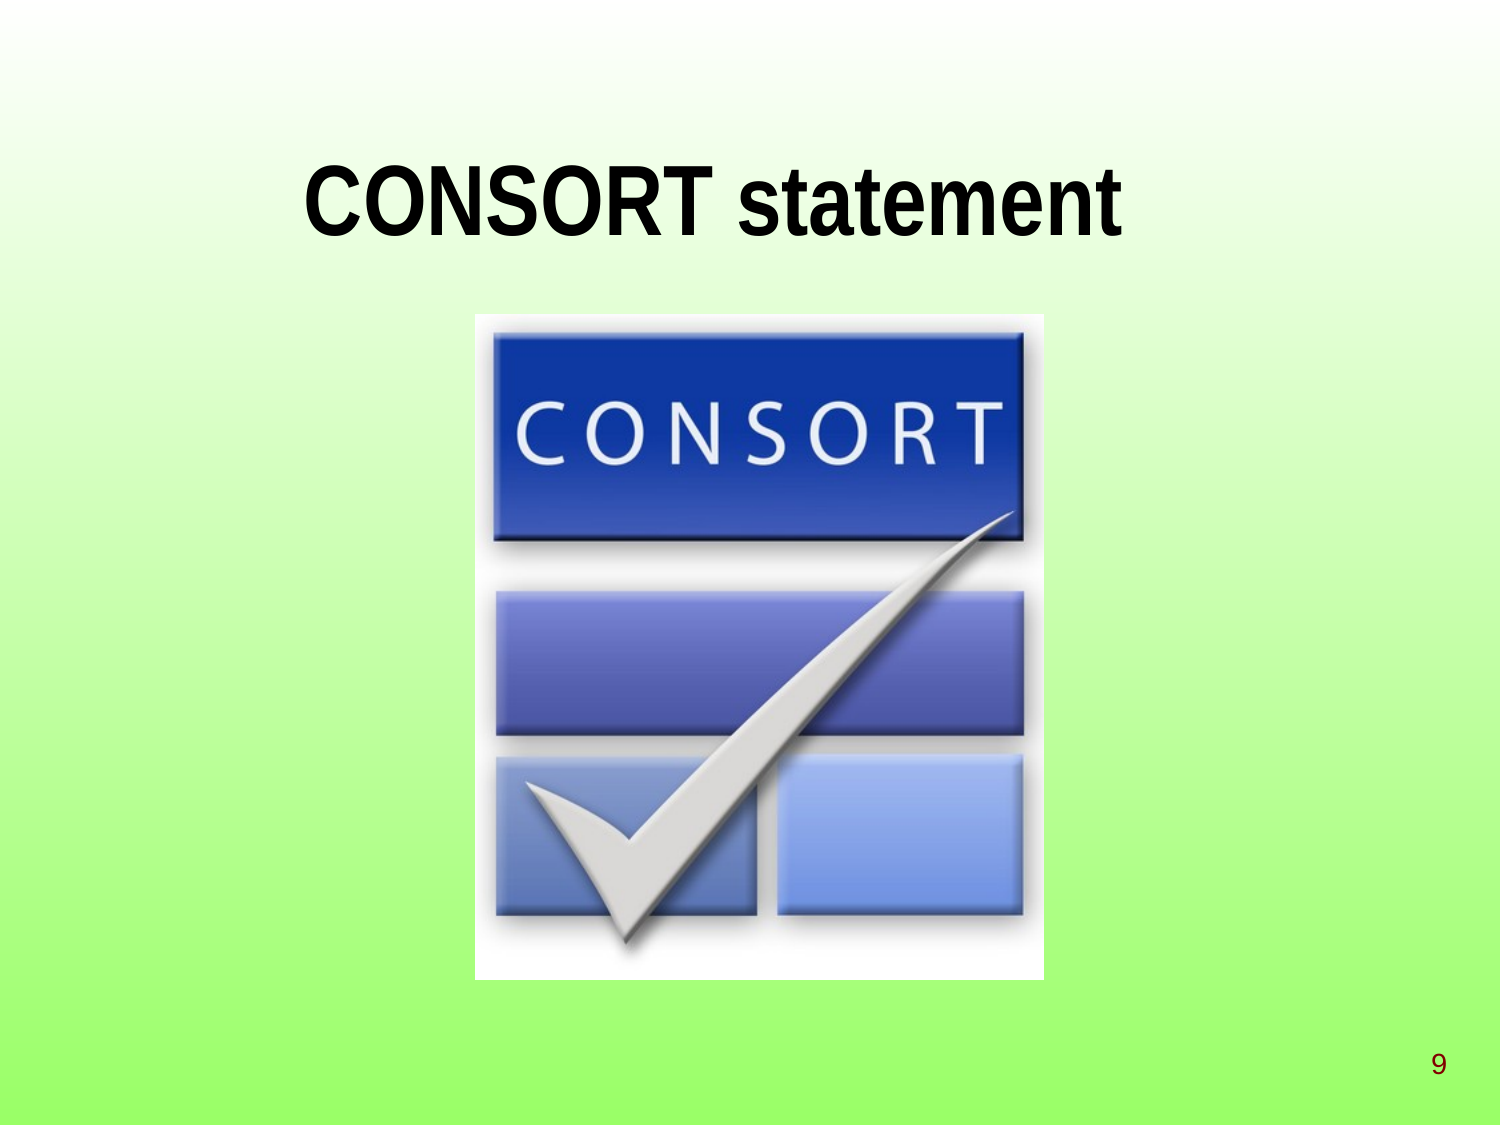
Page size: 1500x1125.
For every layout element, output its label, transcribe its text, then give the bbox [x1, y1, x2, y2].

slide_number 9 [1149, 1024, 1463, 1101]
text_box CONSORT statement [289, 160, 1230, 349]
picture [475, 314, 1045, 981]
